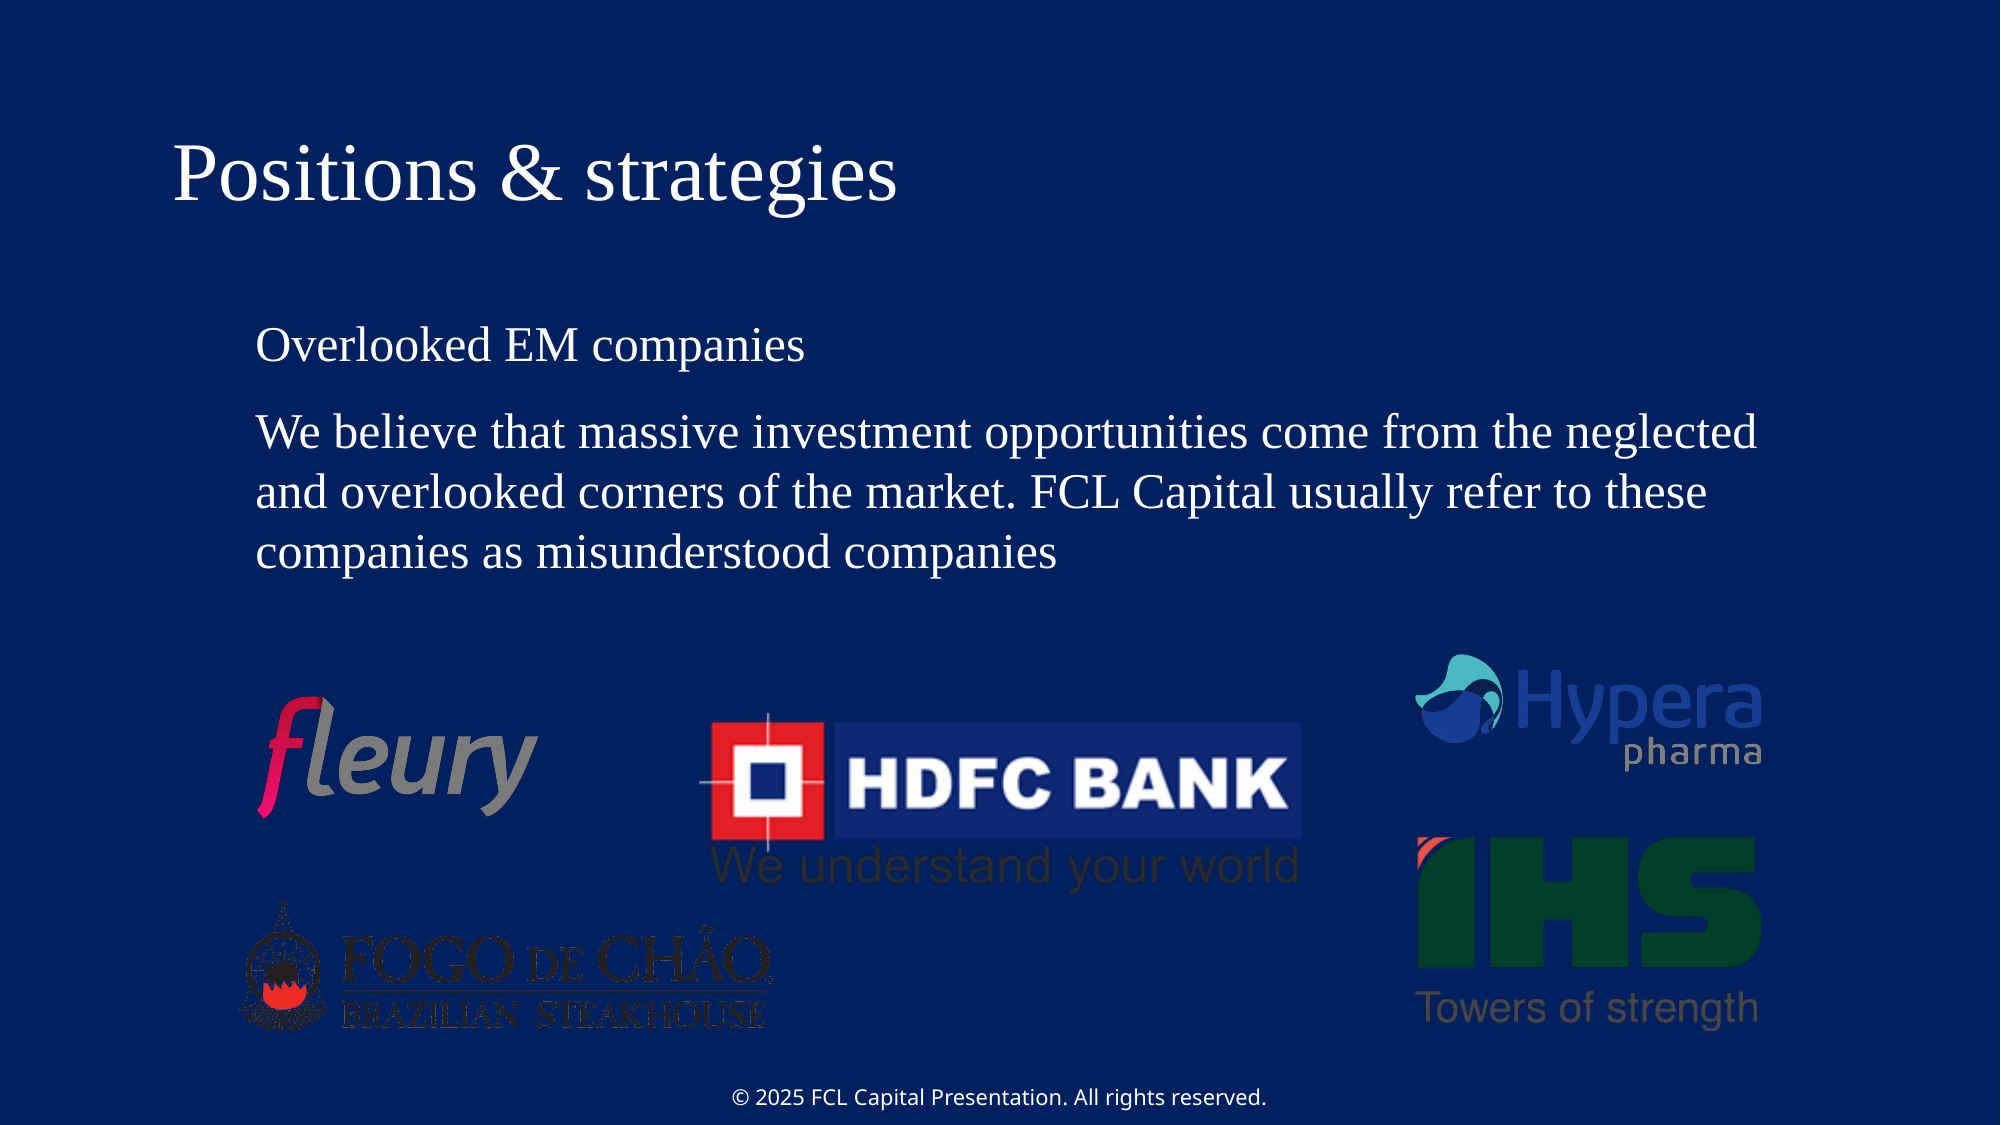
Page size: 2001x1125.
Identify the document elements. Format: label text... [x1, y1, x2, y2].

picture [699, 712, 1301, 894]
picture [238, 599, 774, 1031]
picture [1414, 654, 1762, 772]
text_box Overlooked EM companies [240, 304, 1839, 380]
text_box We believe that massive investment opportunities come from the neglected and overlooked corners of the market. FCL Capital usually refer to these companies as misunderstood companies [240, 391, 1839, 587]
text_box © 2025 FCL Capital Presentation. All rights reserved. [584, 1076, 1416, 1118]
picture [1414, 837, 1762, 1031]
text_box Positions & strategies [0, 109, 1074, 225]
